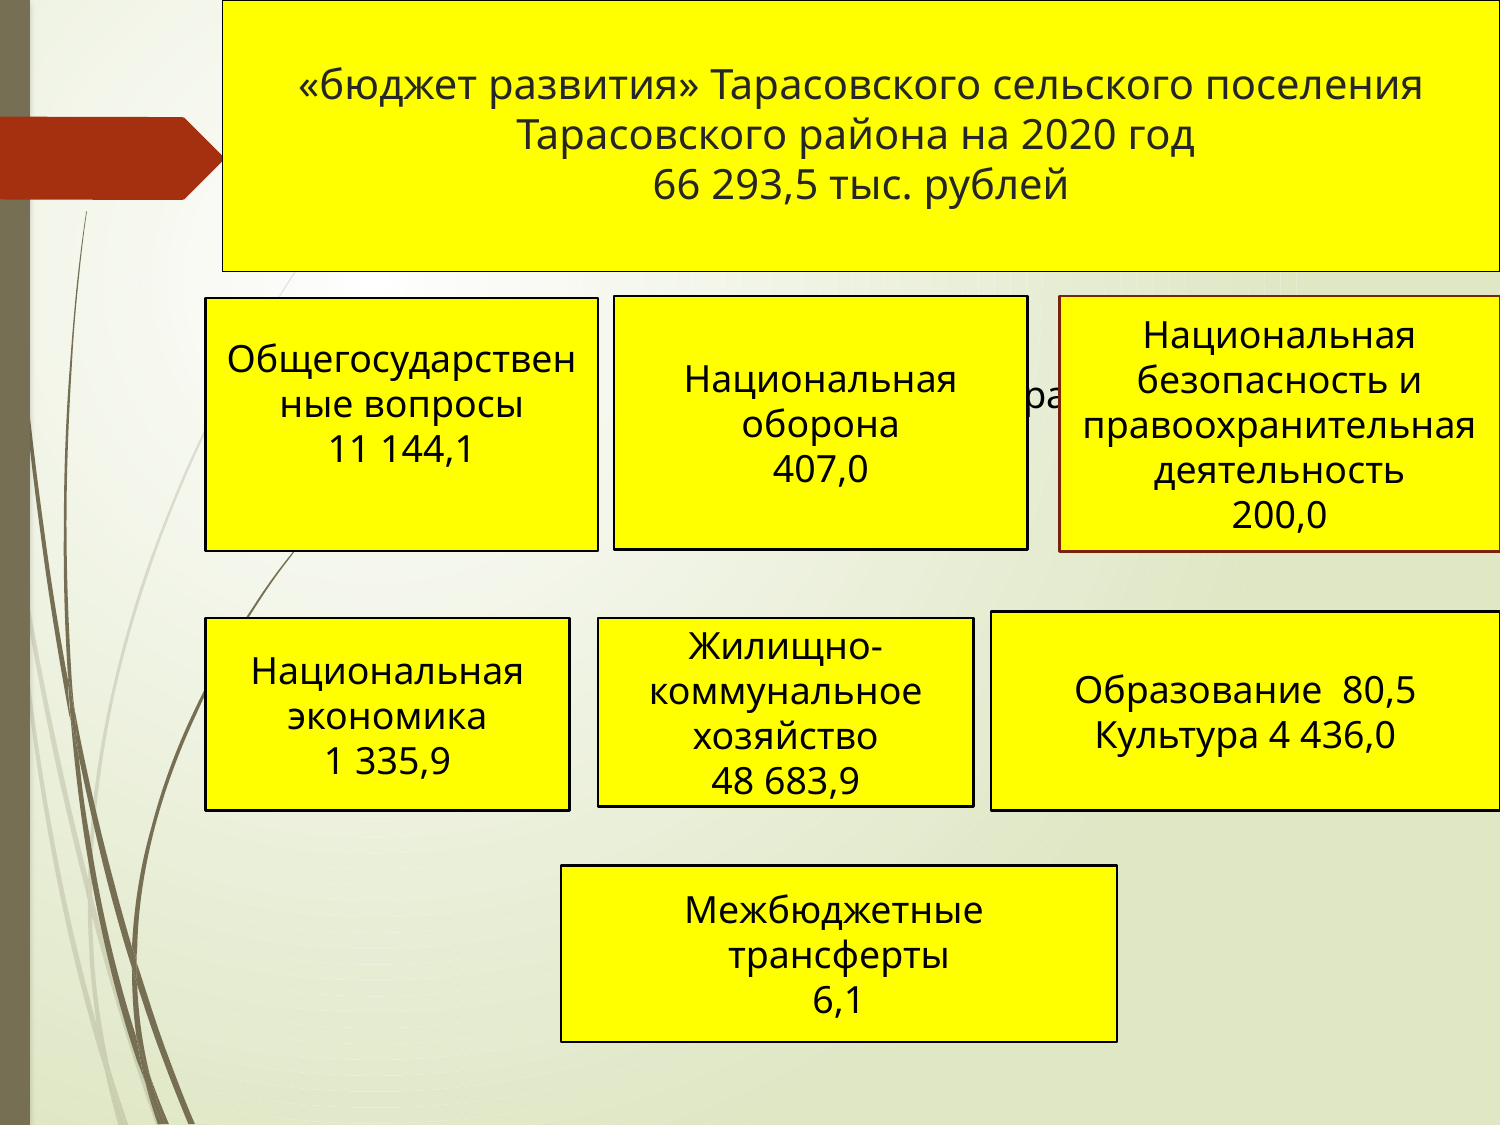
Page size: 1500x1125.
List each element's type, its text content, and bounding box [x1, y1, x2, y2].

list Физическая культура и спорт 177.0 [335, 298, 1500, 1082]
title «бюджет развития» Тарасовского сельского поселения Тарасовского района на 2020 год 66 293,5 тыс. рублей [222, 0, 1500, 272]
text_box Межбюджетные трансферты 6,1 [560, 864, 1118, 1043]
text_box Жилищно-коммунальное хозяйство 48 683,9 [597, 617, 975, 808]
text_box Общегосударственные вопросы 11 144,1 [204, 297, 599, 552]
text_box Национальная безопасность и правоохранительная деятельность 200,0 [1058, 295, 1500, 553]
text_box Образование 80,5 Культура 4 436,0 [990, 610, 1500, 812]
text_box Национальная экономика 1 335,9 [204, 617, 571, 812]
text_box Национальная оборона 407,0 [613, 295, 1029, 551]
